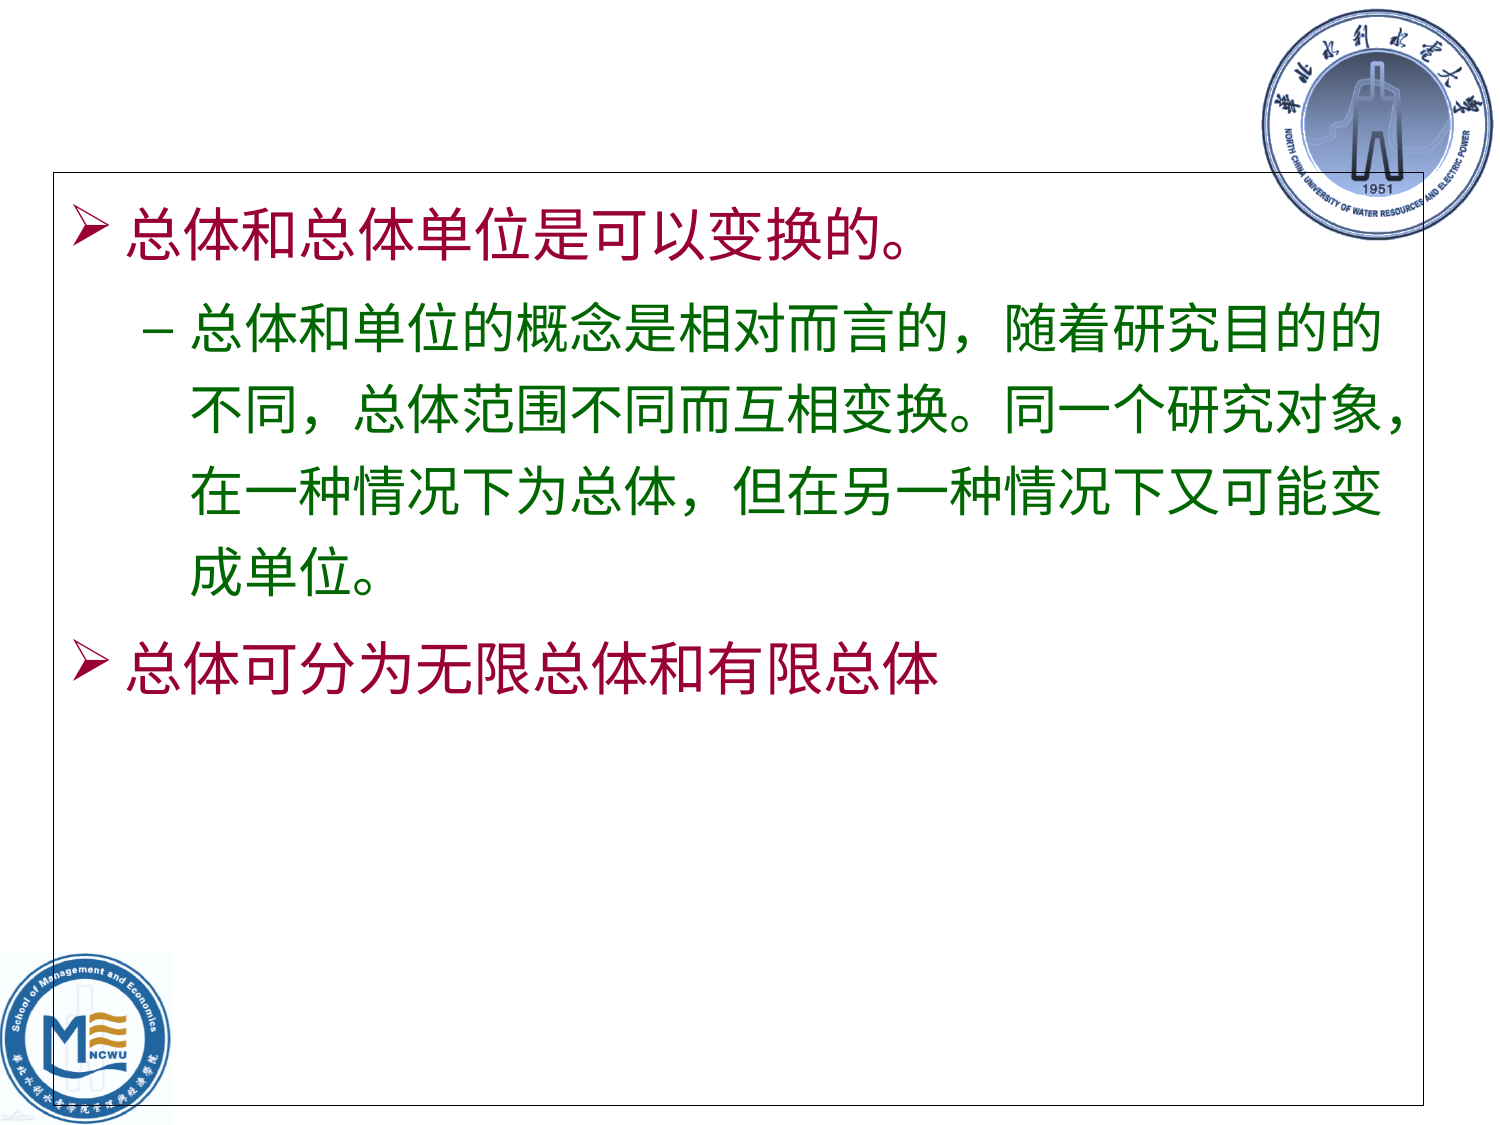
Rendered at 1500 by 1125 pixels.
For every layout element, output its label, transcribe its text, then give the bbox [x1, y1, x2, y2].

list 总体和总体单位是可以变换的。 总体和单位的概念是相对而言的，随着研究目的的不同，总体范围不同而互相变换。同一个研究对象，在一种情况下为总体，但在另一种情况下又可能变成单位。 总体可分为无限总体和有限总体 [53, 172, 1424, 1106]
picture [0, 952, 172, 1125]
